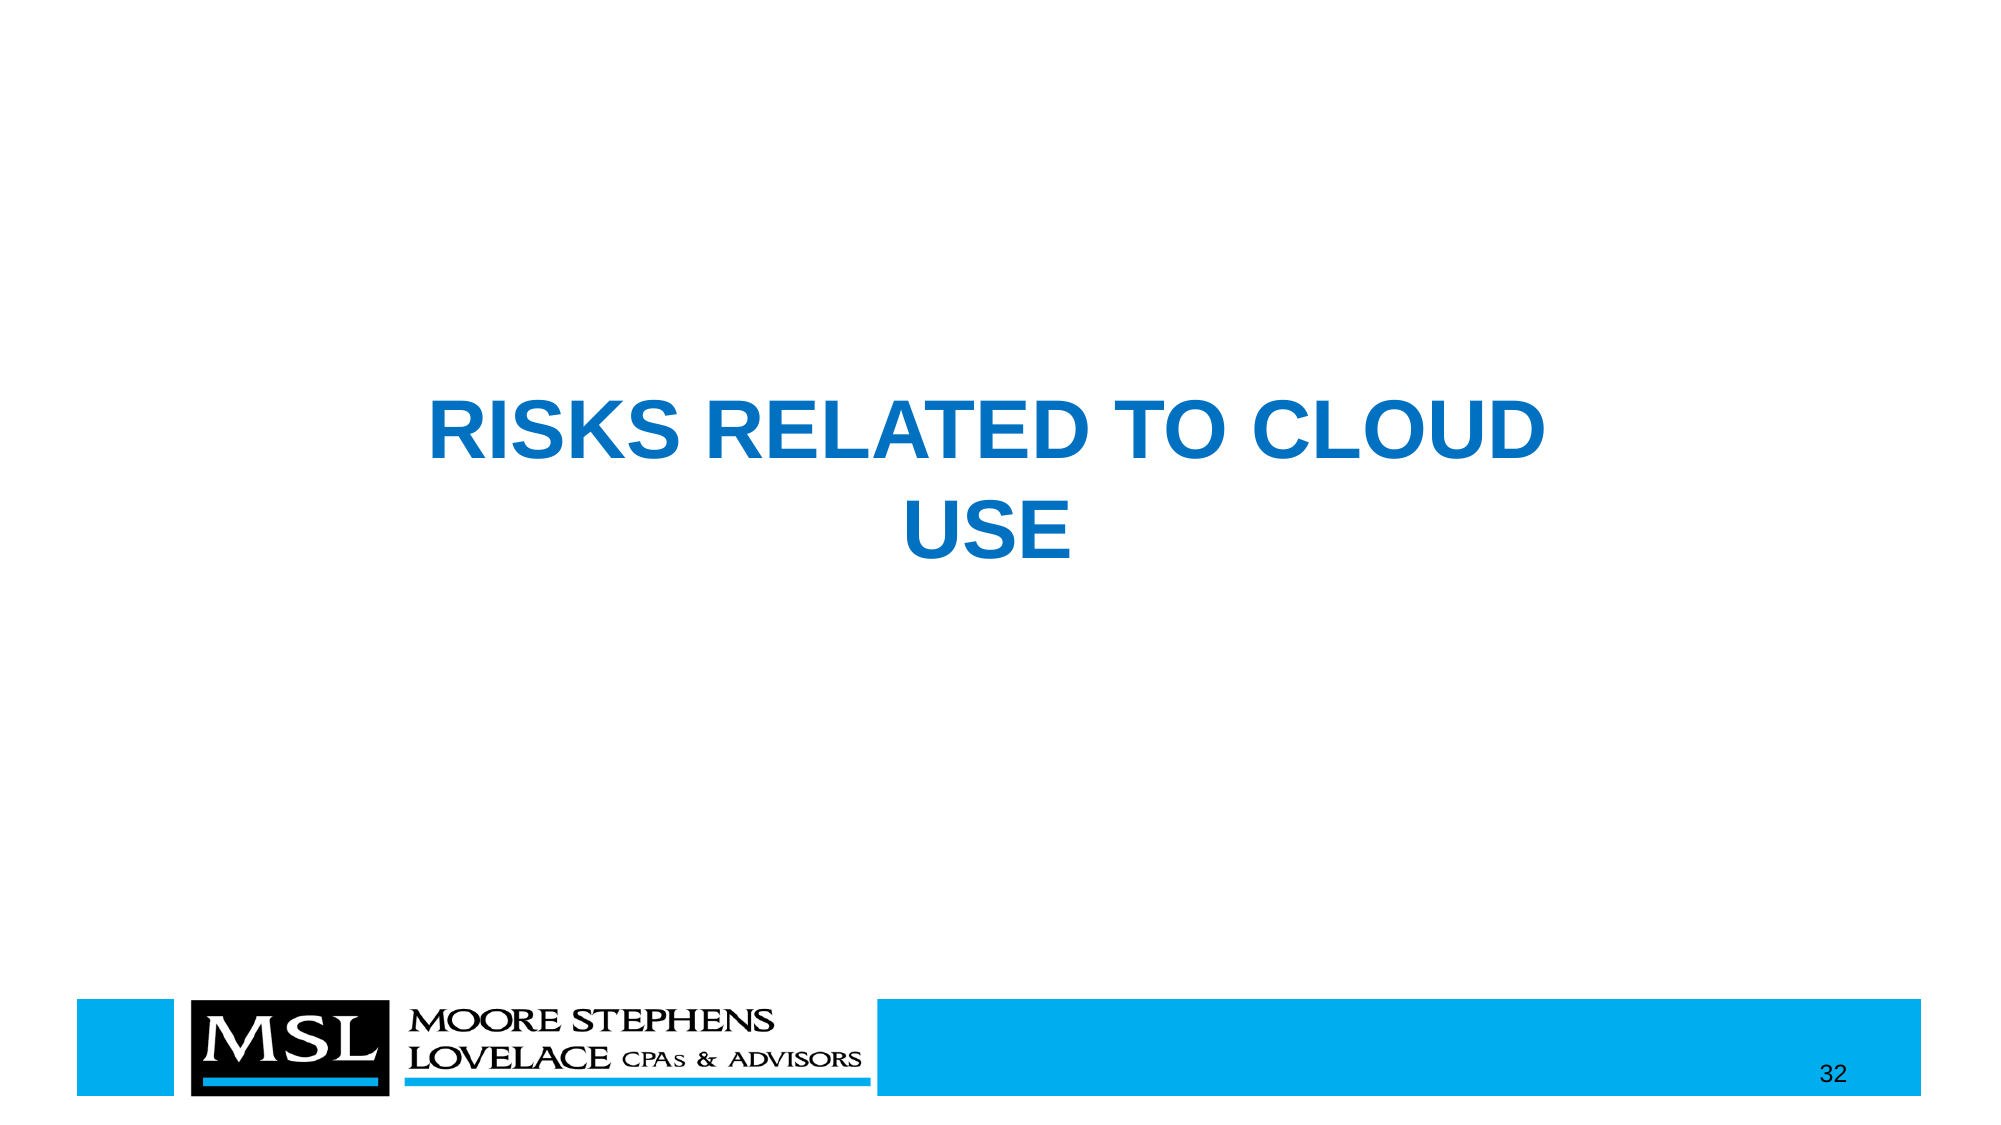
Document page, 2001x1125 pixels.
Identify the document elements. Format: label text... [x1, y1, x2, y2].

title Risks related to cloud use [424, 374, 1551, 599]
slide_number 32 [1412, 1042, 1863, 1103]
picture [174, 992, 878, 1112]
